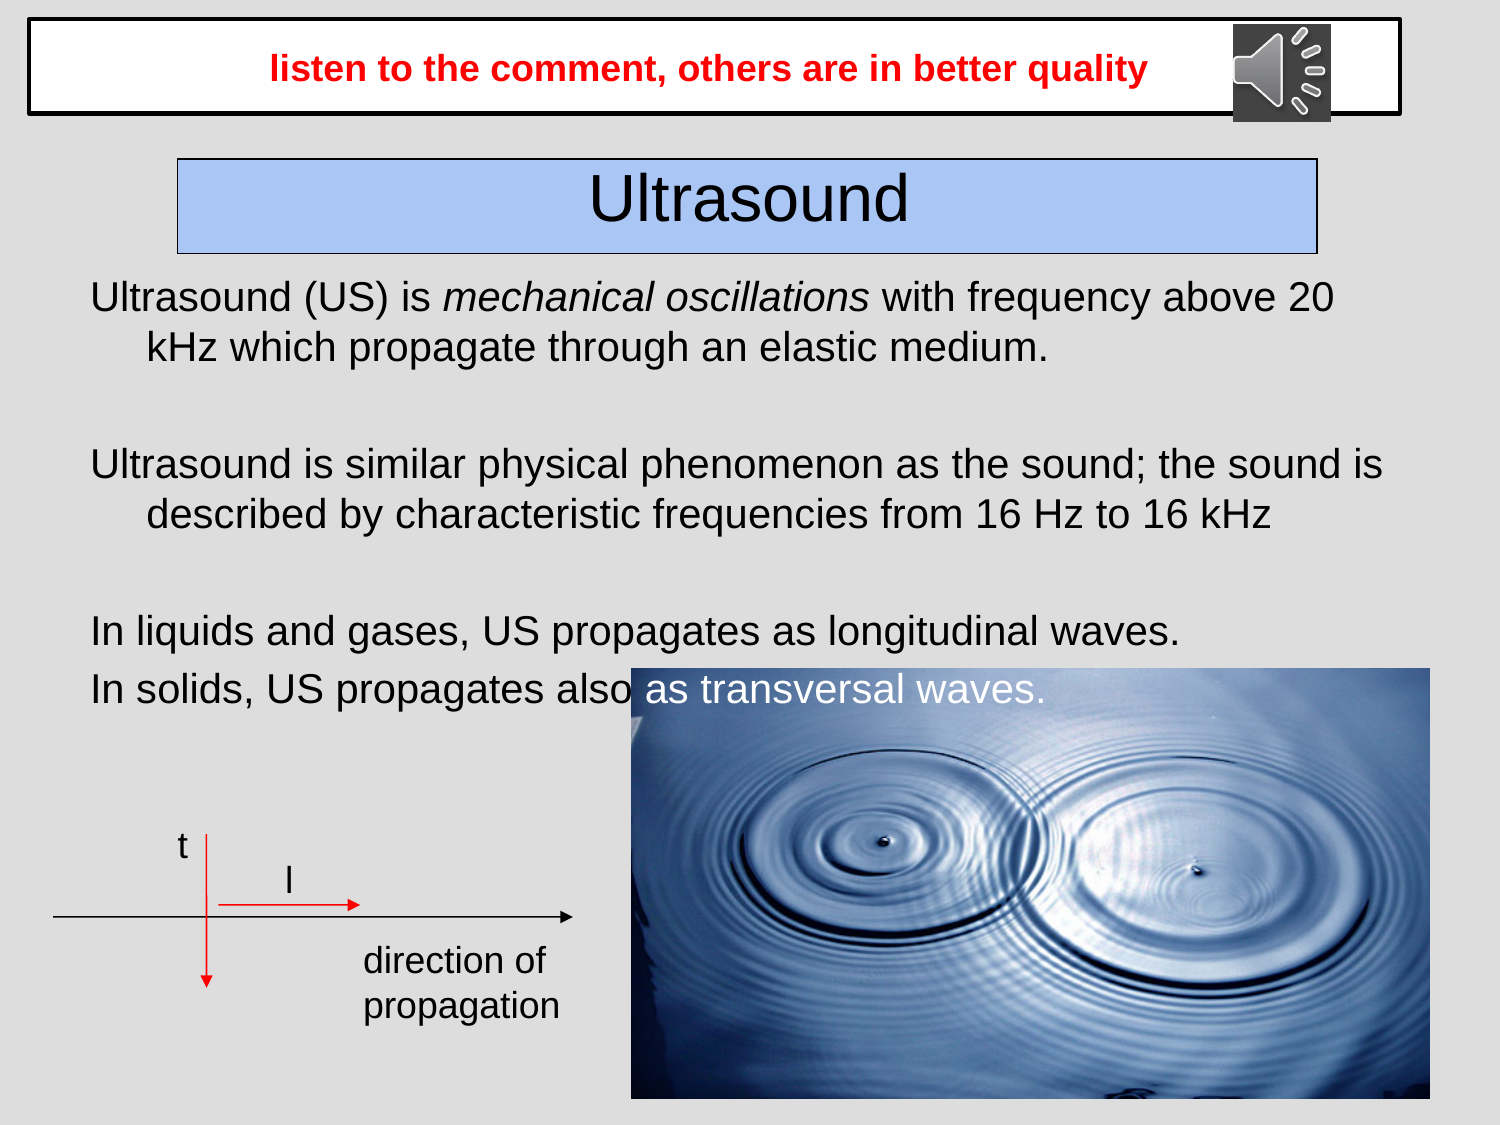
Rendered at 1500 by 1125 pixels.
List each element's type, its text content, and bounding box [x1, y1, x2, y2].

text_box listen to the comment, others are in better quality [27, 17, 1402, 116]
text_box [200, 834, 213, 988]
picture [631, 668, 1430, 1099]
list Ultrasound (US) is mechanical oscillations with frequency above 20 kHz which propagate through an elastic medium. Ultrasound is similar physical phenomenon as the sound; the sound is described by characteristic frequencies from 16 Hz to 16 kHz In liquids and gases, US propagates as longitudinal waves. In solids, US propagates also as transversal waves. [75, 262, 1425, 740]
picture [1231, 23, 1333, 124]
text_box t [162, 813, 204, 874]
text_box [207, 910, 573, 924]
text_box direction of propagation [348, 928, 626, 1034]
title Ultrasound [75, 137, 1425, 254]
text_box l [270, 849, 309, 909]
text_box [309, 898, 361, 912]
